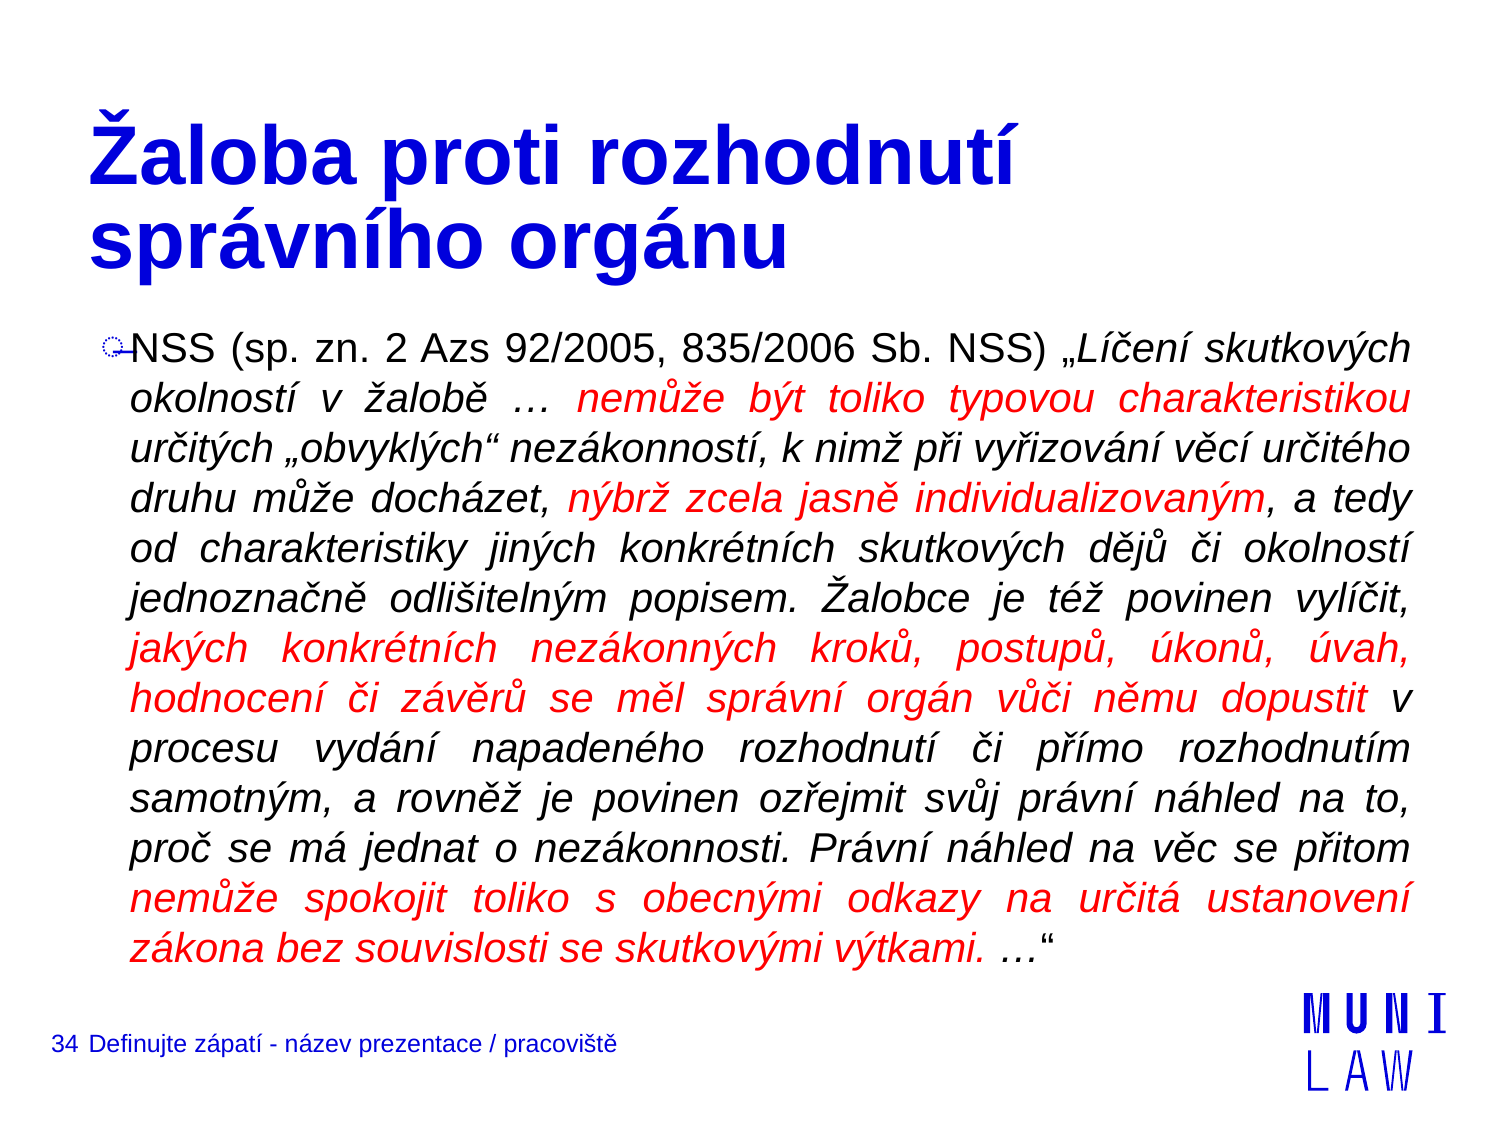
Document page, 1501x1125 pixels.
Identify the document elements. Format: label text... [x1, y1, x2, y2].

footer Definujte zápatí - název prezentace / pracoviště [88, 1021, 1064, 1063]
slide_number 34 [50, 1021, 82, 1063]
list NSS (sp. zn. 2 Azs 92/2005, 835/2006 Sb. NSS) „Líčení skutkových okolností v žalobě … nemůže být toliko typovou charakteristikou určitých „obvyklých“ nezákonností, k nimž při vyřizování věcí určitého druhu může docházet, nýbrž zcela jasně individualizovaným, a tedy od charakteristiky jiných konkrétních skutkových dějů či okolností jednoznačně odlišitelným popisem. Žalobce je též povinen vylíčit, jakých konkrétních nezákonných kroků, postupů, úkonů, úvah, hodnocení či závěrů se měl správní orgán vůči němu dopustit v procesu vydání napadeného rozhodnutí či přímo rozhodnutím samotným, a rovněž je povinen ozřejmit svůj právní náhled na to, proč se má jednat o nezákonnosti. Právní náhled na věc se přitom nemůže spokojit toliko s obecnými odkazy na určitá ustanovení zákona bez souvislosti se skutkovými výtkami. …“ [88, 320, 1412, 957]
title Žaloba proti rozhodnutí správního orgánu [88, 118, 1412, 193]
